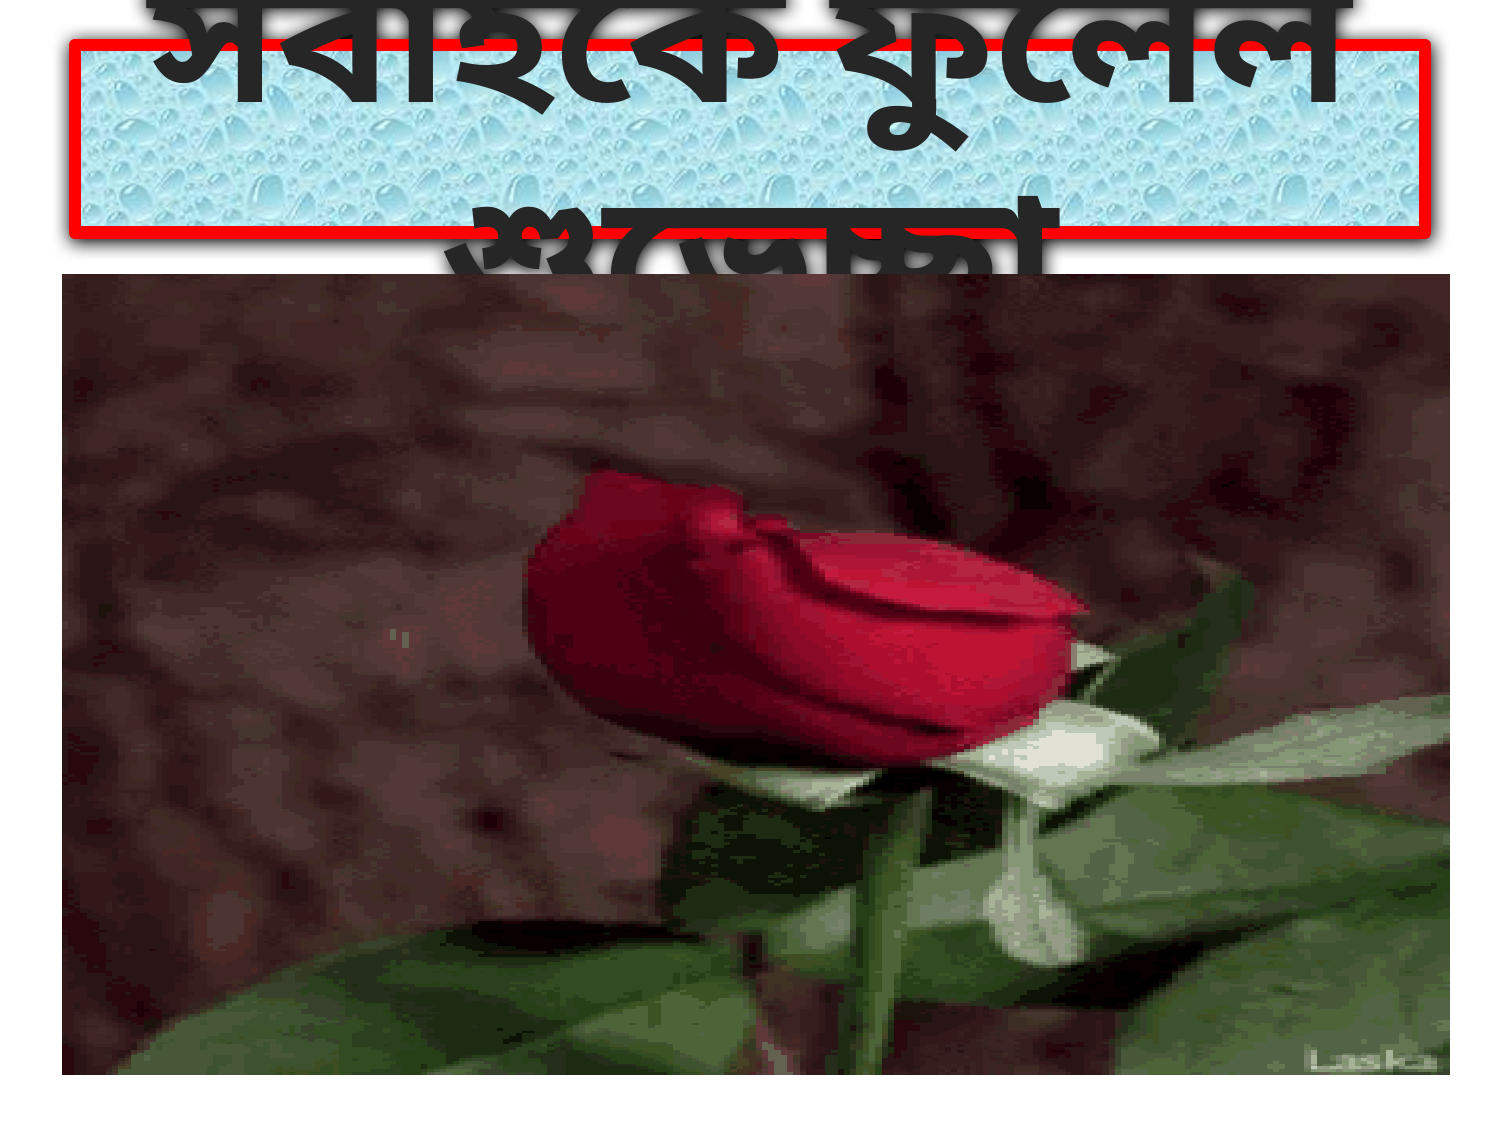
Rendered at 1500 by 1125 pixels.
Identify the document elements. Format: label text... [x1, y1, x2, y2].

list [62, 274, 1451, 1076]
title সবাইকে ফুলেল শুভেচ্ছা [74, 44, 1426, 233]
